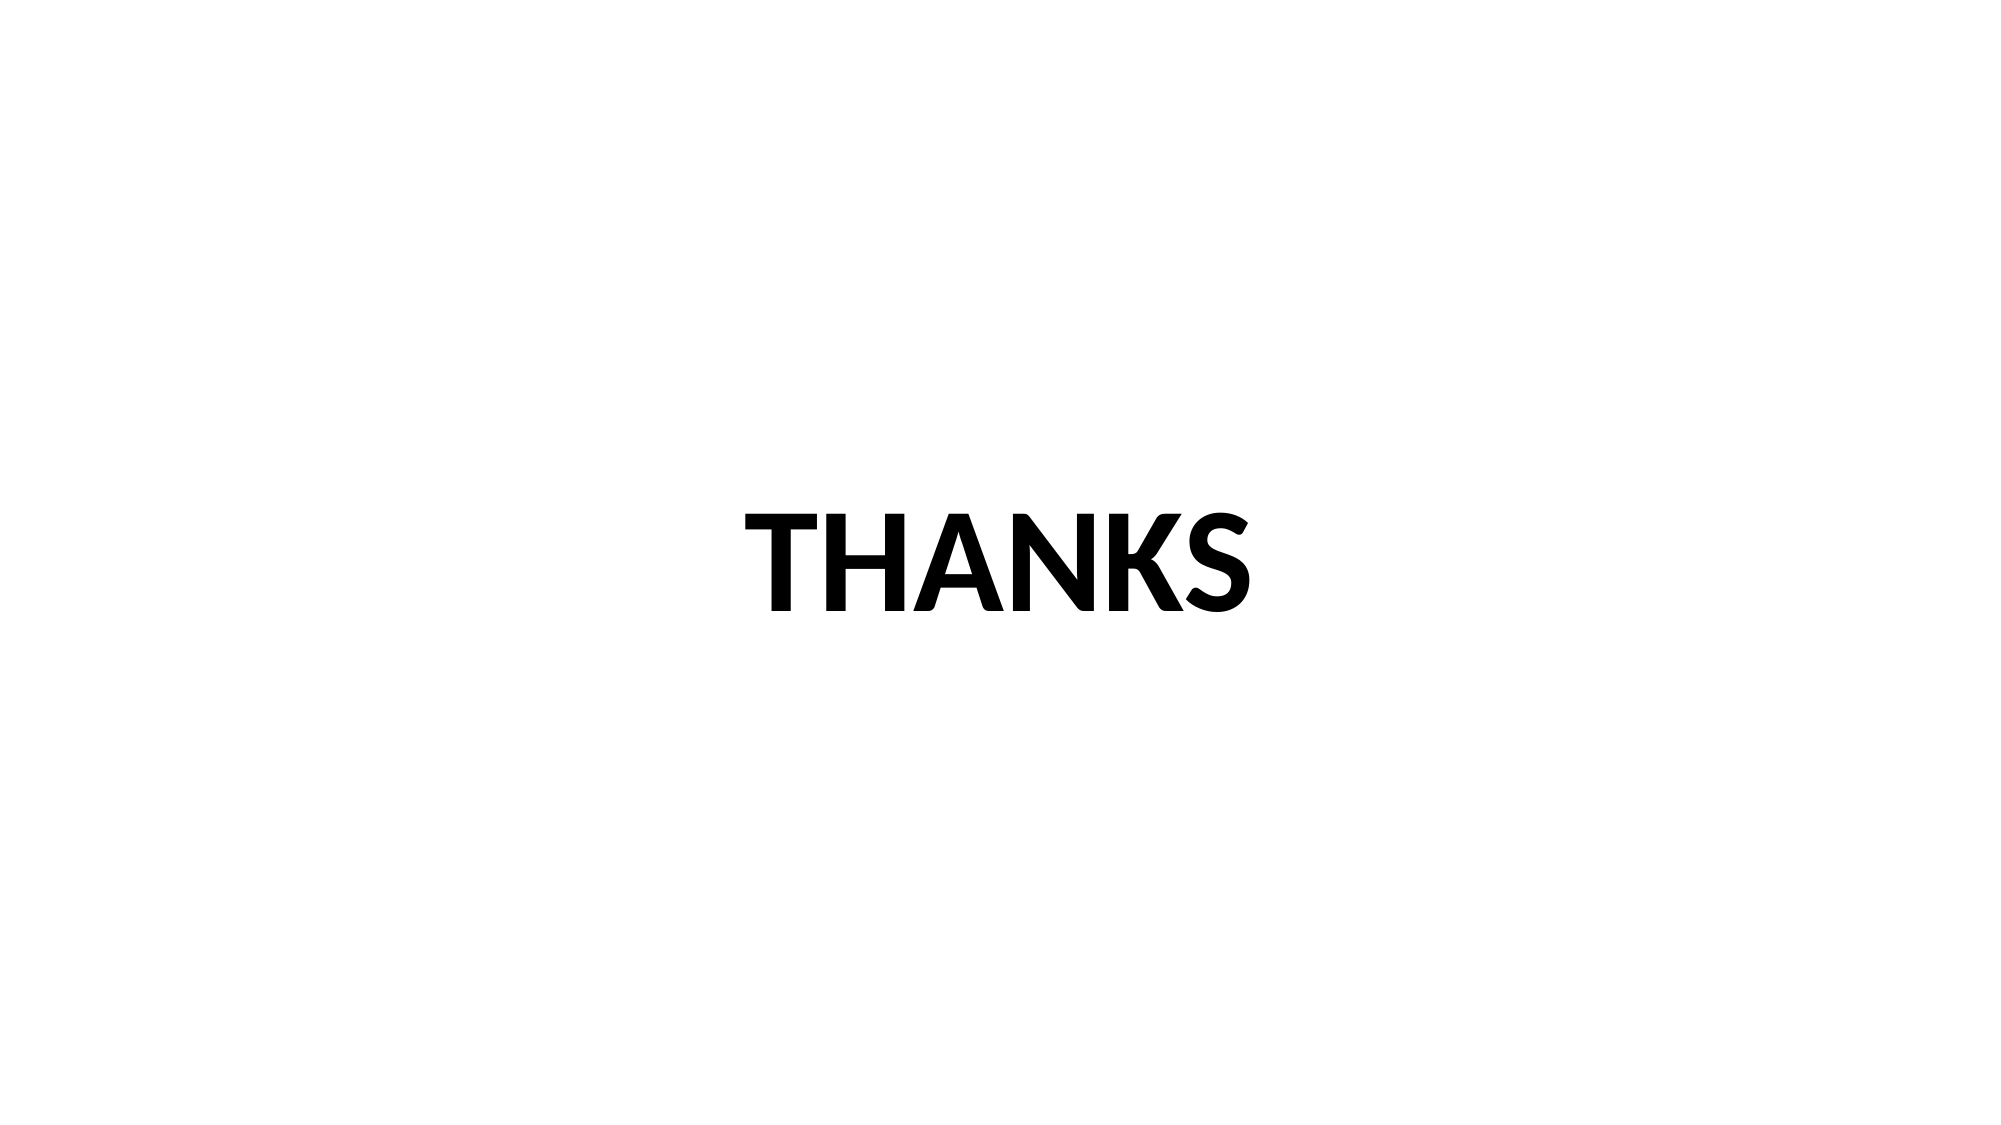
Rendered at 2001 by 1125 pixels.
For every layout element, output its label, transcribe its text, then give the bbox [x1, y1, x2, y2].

title THANKS [640, 430, 1360, 695]
